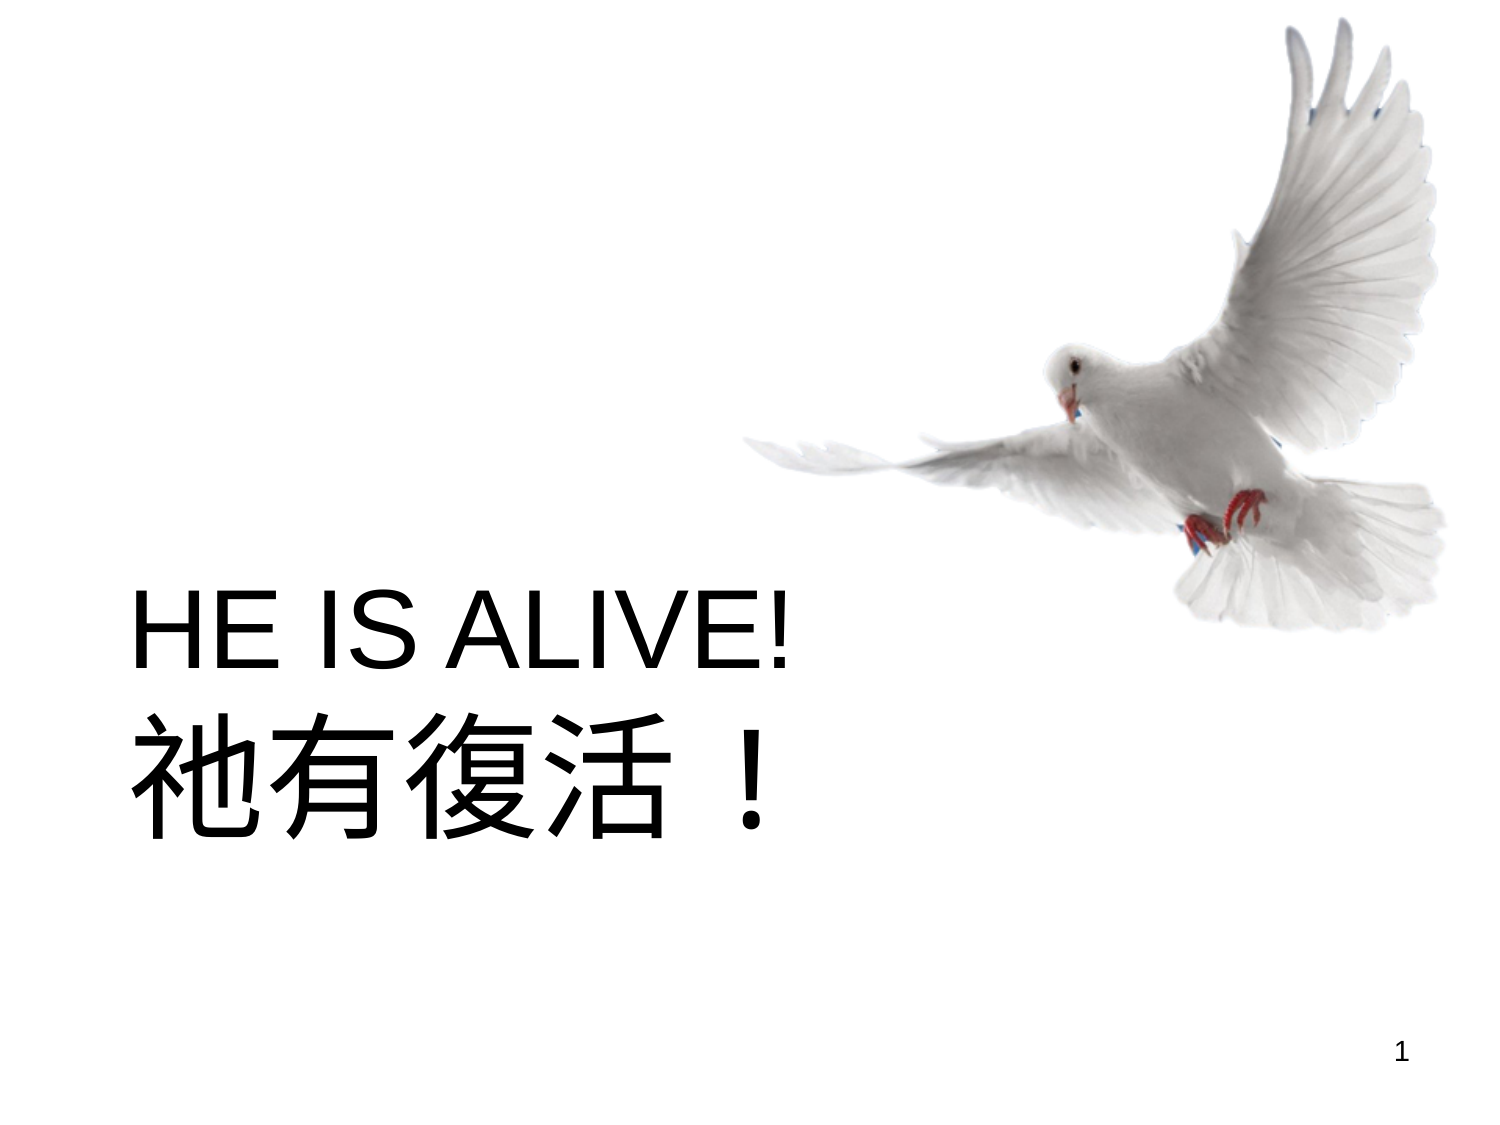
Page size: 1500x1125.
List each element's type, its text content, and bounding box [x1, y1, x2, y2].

slide_number 1 [1074, 1024, 1425, 1103]
text_box HE IS ALIVE! 祂有復活! [112, 548, 1100, 864]
picture [734, 0, 1466, 650]
